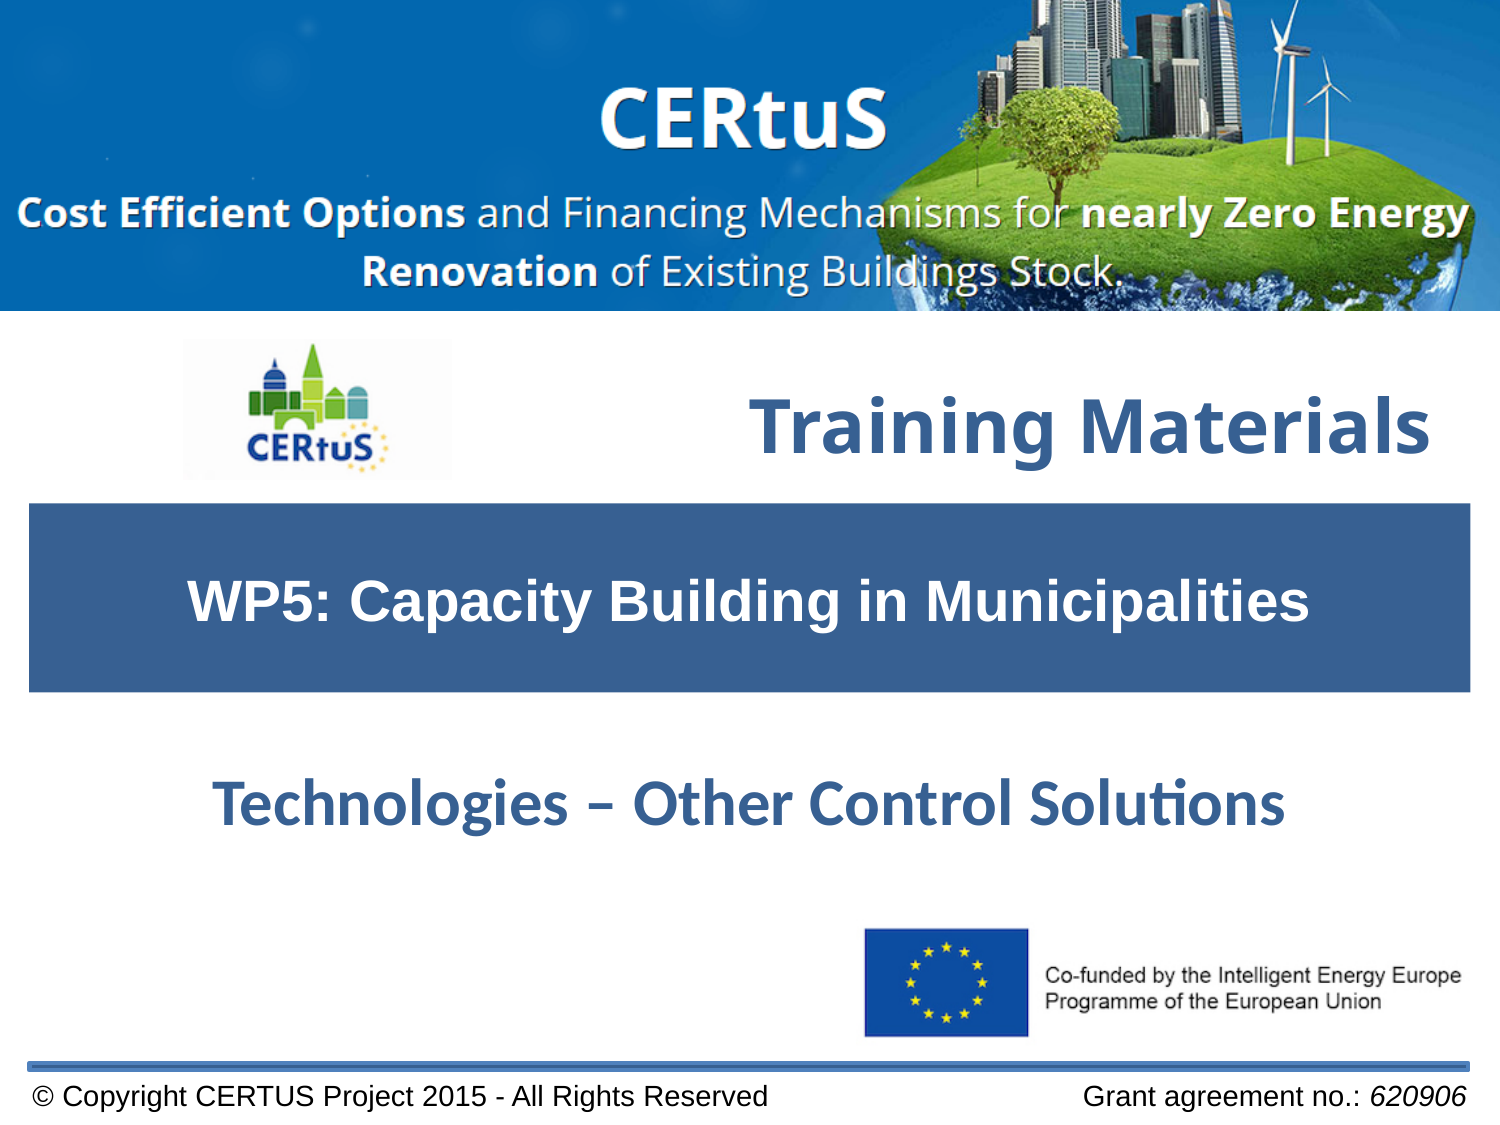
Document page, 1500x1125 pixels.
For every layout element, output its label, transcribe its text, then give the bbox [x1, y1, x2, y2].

text_box © Copyright CERTUS Project 2015 - All Rights Reserved Grant agreement no.: 620906 [17, 1070, 1483, 1121]
picture [0, 0, 1500, 311]
picture [182, 338, 452, 481]
picture [856, 917, 1483, 1049]
text_box Technologies – Other Control Solutions [0, 751, 1500, 847]
text_box Training Materials [456, 371, 1468, 477]
text_box WP5: Capacity Building in Municipalities [27, 501, 1473, 694]
text_box [27, 1061, 1470, 1070]
